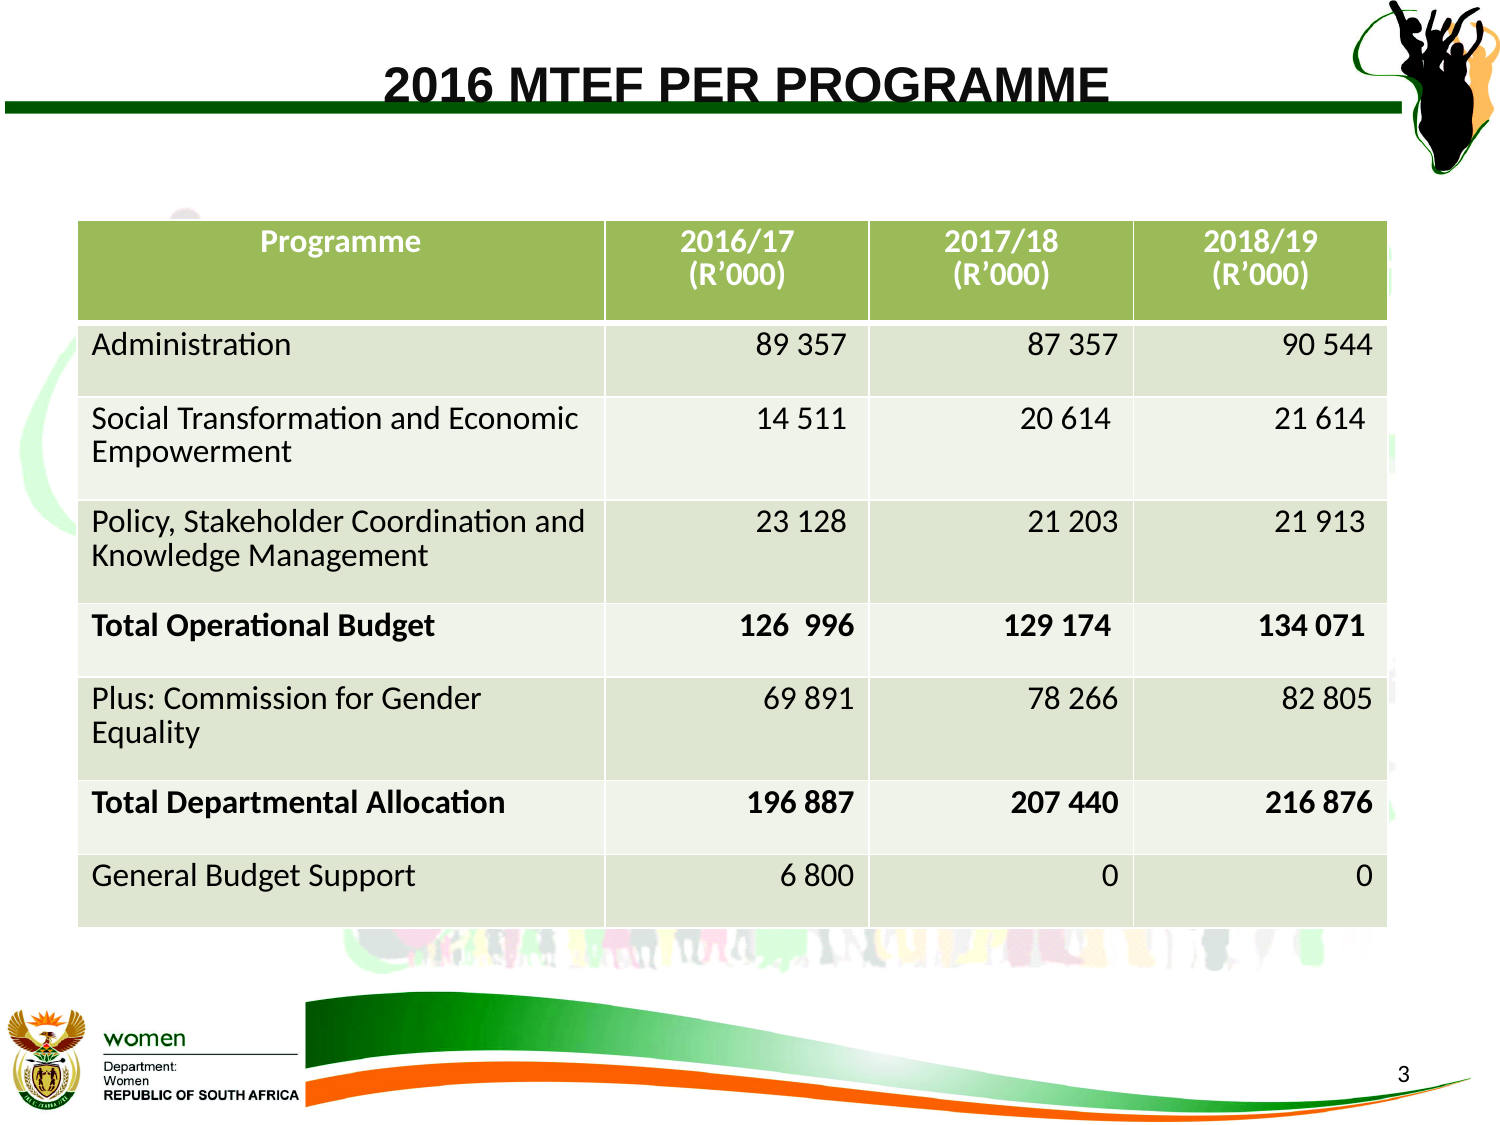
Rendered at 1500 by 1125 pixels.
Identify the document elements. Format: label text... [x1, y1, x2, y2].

table_cell General Budget Support [78, 855, 604, 927]
table_cell 89 357 [606, 326, 868, 396]
table_cell 216 876 [1134, 781, 1387, 854]
table_cell 20 614 [870, 398, 1133, 499]
table_cell Policy, Stakeholder Coordination and Knowledge Management [78, 501, 604, 603]
table_header 2017/18 (R’000) [870, 221, 1133, 320]
table_cell 14 511 [606, 398, 868, 499]
table_cell Plus: Commission for Gender Equality [78, 678, 604, 780]
table_cell 23 128 [606, 501, 868, 603]
table_cell 196 887 [606, 781, 868, 854]
table_cell 129 174 [870, 604, 1133, 676]
table_cell Administration [78, 326, 604, 396]
table_header Programme [78, 221, 604, 320]
table_cell 21 913 [1134, 501, 1387, 603]
table_header 2018/19 (R’000) [1134, 221, 1387, 320]
title 2016 MTEF PER PROGRAMME [64, 30, 1415, 135]
table_cell 0 [870, 855, 1133, 927]
table_cell Total Departmental Allocation [78, 781, 604, 854]
table_cell 134 071 [1134, 604, 1387, 676]
slide_number 3 [1074, 1042, 1425, 1103]
picture [0, 0, 1500, 1125]
table_cell 69 891 [606, 678, 868, 780]
table_cell 126 996 [606, 604, 868, 676]
table_cell 78 266 [870, 678, 1133, 780]
table_cell 90 544 [1134, 326, 1387, 396]
table_cell Total Operational Budget [78, 604, 604, 676]
table_cell 207 440 [870, 781, 1133, 854]
table_cell 21 614 [1134, 398, 1387, 499]
table_cell 0 [1134, 855, 1387, 927]
table_cell 6 800 [606, 855, 868, 927]
table_cell 87 357 [870, 326, 1133, 396]
table_header 2016/17 (R’000) [606, 221, 868, 320]
table_cell Social Transformation and Economic Empowerment [78, 398, 604, 499]
table_cell 82 805 [1134, 678, 1387, 780]
table_cell 21 203 [870, 501, 1133, 603]
